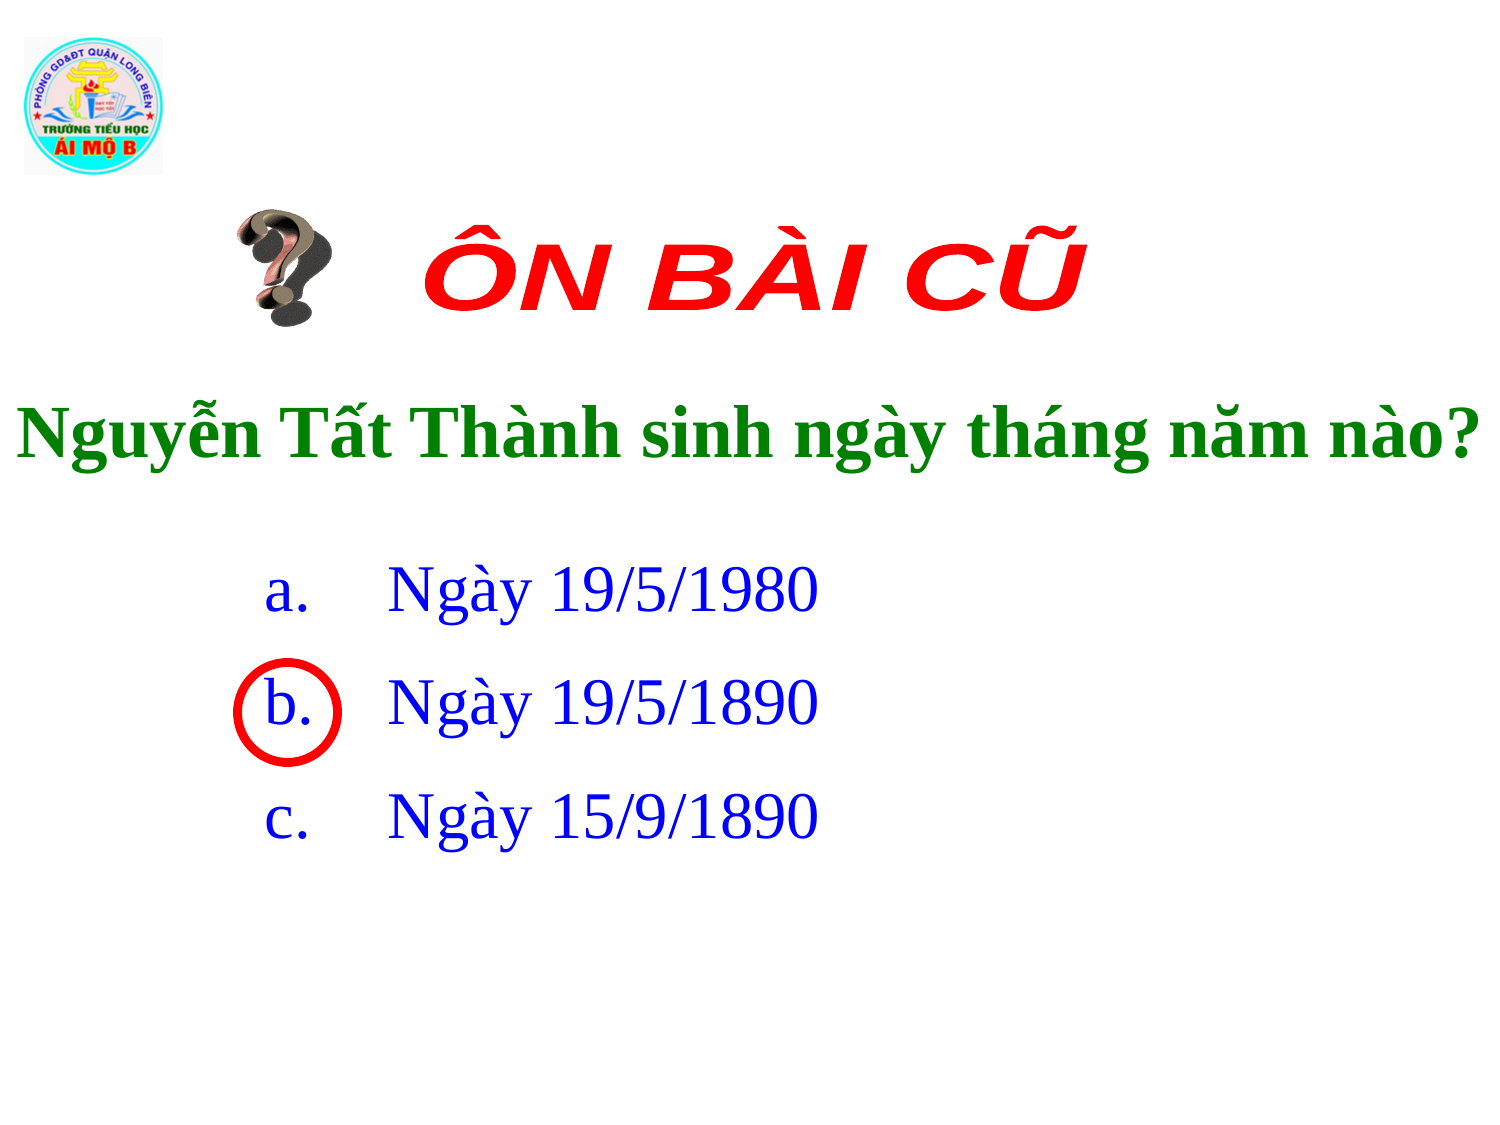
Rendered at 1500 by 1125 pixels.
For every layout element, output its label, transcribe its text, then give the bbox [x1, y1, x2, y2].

text_box Ngày 19/5/1980 Ngày 19/5/1890 Ngày 15/9/1890 [249, 537, 1463, 972]
text_box Nguyễn Tất Thành sinh ngày tháng năm nào? [0, 374, 1500, 480]
text_box [237, 662, 338, 763]
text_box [212, 199, 363, 337]
picture [24, 37, 163, 176]
